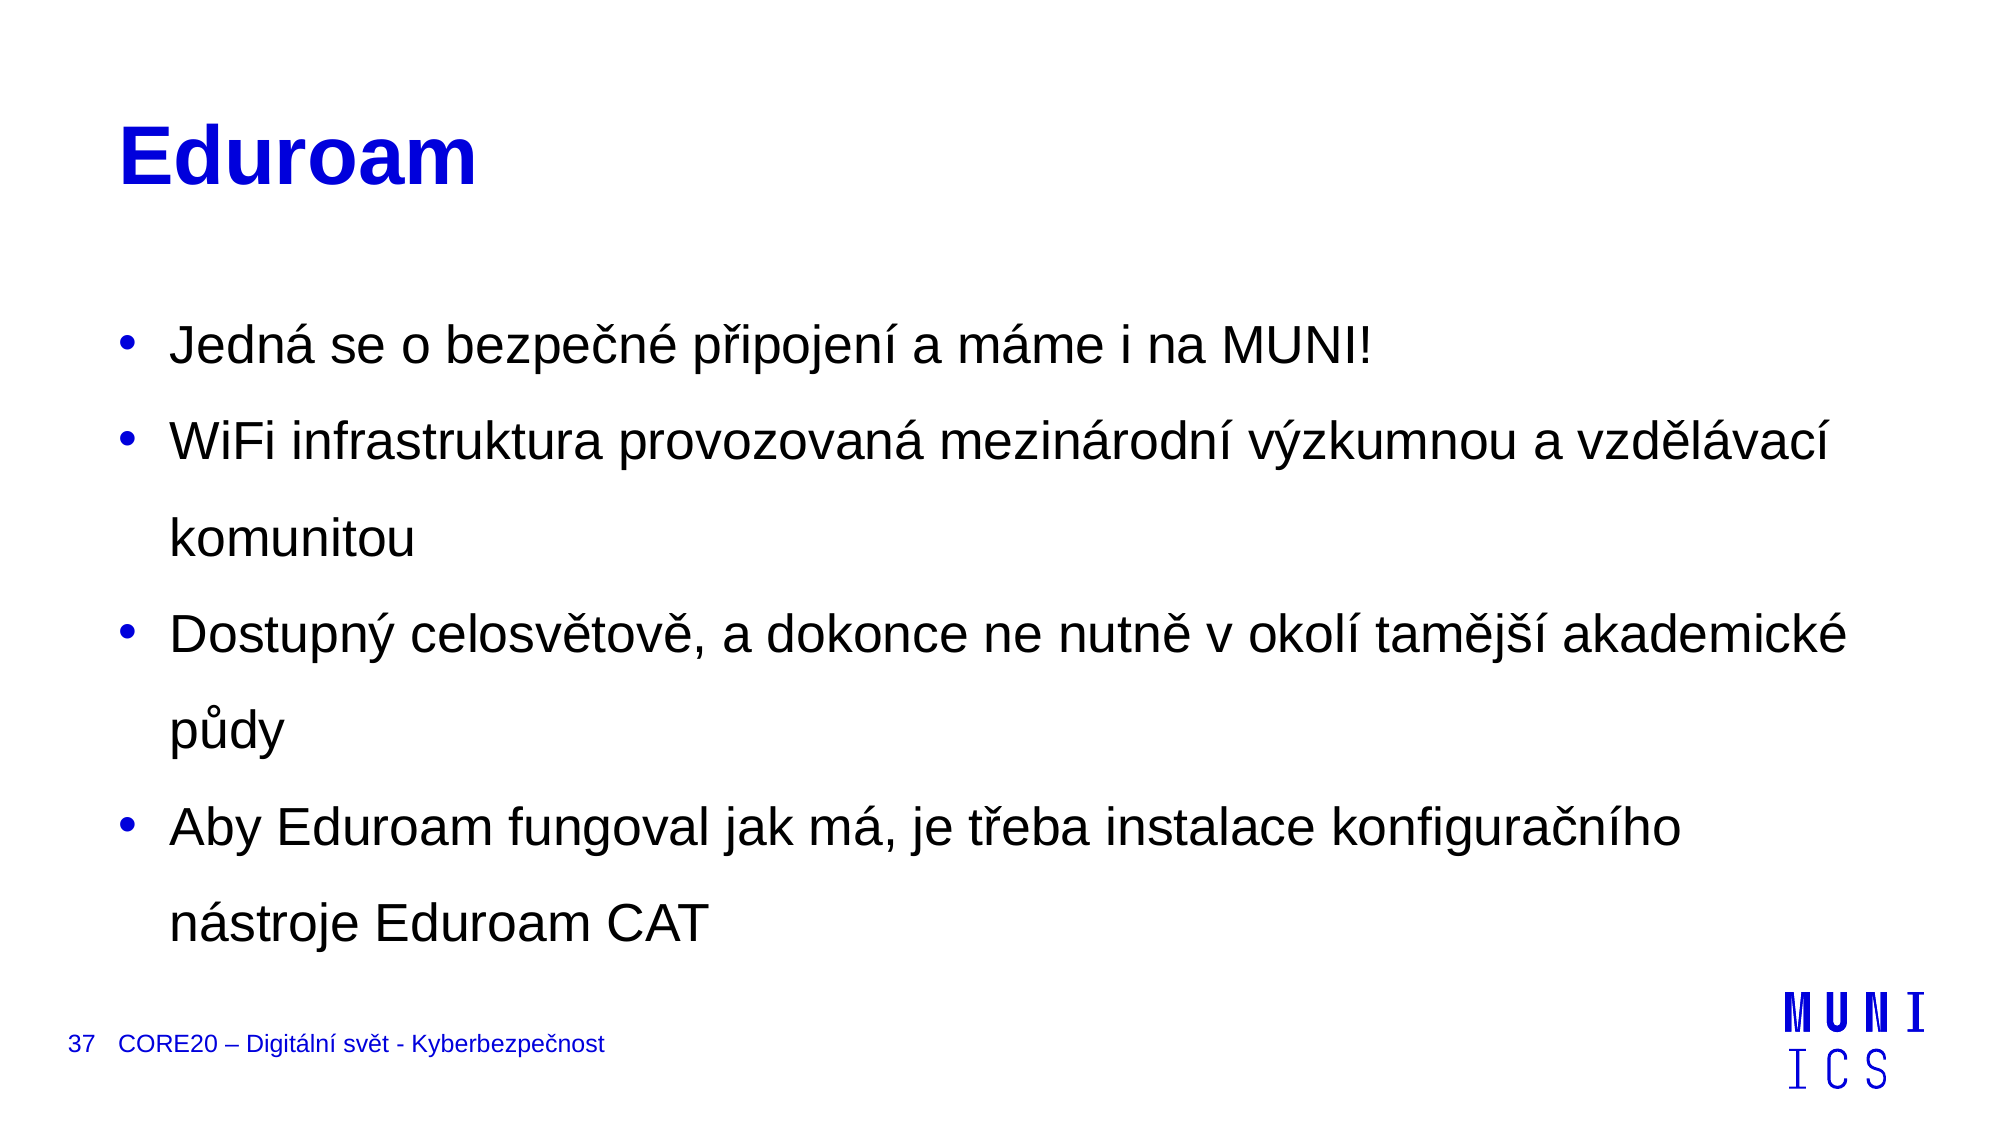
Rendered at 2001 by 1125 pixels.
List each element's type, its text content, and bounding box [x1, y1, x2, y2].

title Eduroam [118, 118, 1883, 193]
slide_number 37 [67, 1021, 110, 1063]
footer CORE20 – Digitální svět - Kyberbezpečnost [118, 1021, 1418, 1063]
list Jedná se o bezpečné připojení a máme i na MUNI! WiFi infrastruktura provozovaná mezinárodní výzkumnou a vzdělávací komunitou Dostupný celosvětově, a dokonce ne nutně v okolí tamější akademické půdy Aby Eduroam fungoval jak má, je třeba instalace konfiguračního nástroje Eduroam CAT [118, 277, 1883, 957]
